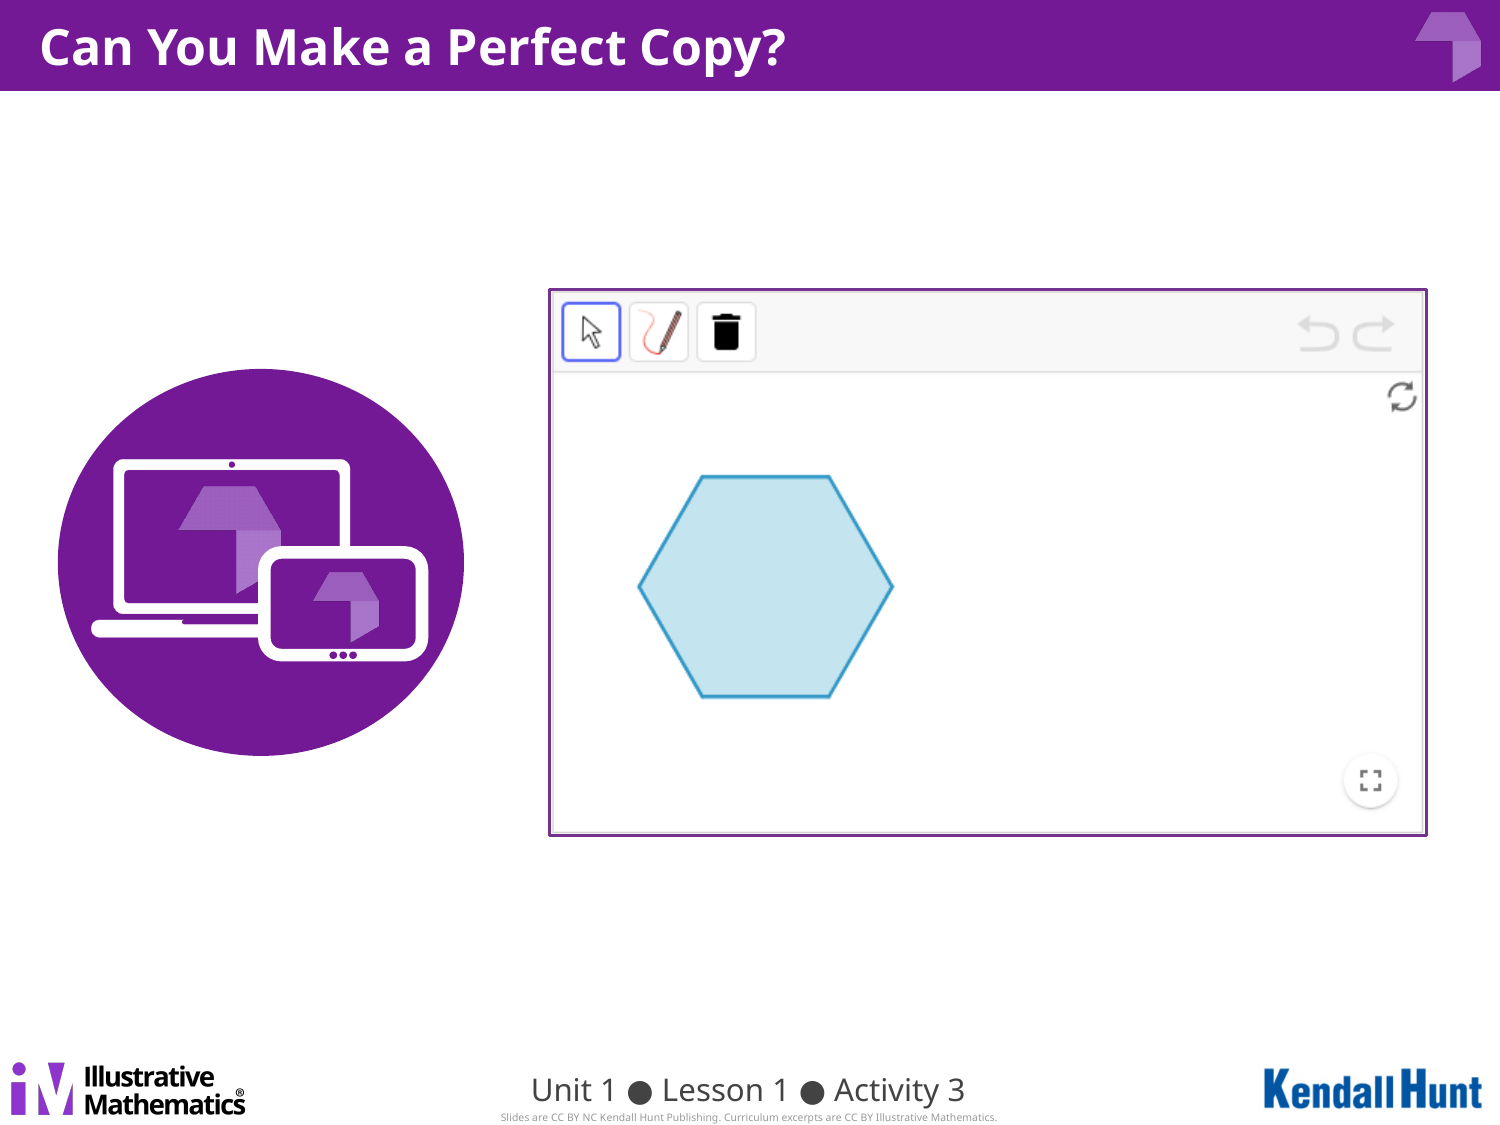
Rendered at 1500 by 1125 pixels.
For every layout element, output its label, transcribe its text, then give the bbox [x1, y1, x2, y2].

picture [551, 290, 1426, 835]
picture [7, 1062, 246, 1119]
picture [1258, 1065, 1487, 1112]
subtitle Unit 1 ● Lesson 1 ● Activity 3 [392, 1065, 1105, 1112]
picture [78, 438, 385, 653]
picture [1402, 4, 1489, 87]
picture [299, 564, 387, 647]
title Can You Make a Perfect Copy? [24, 0, 1402, 91]
